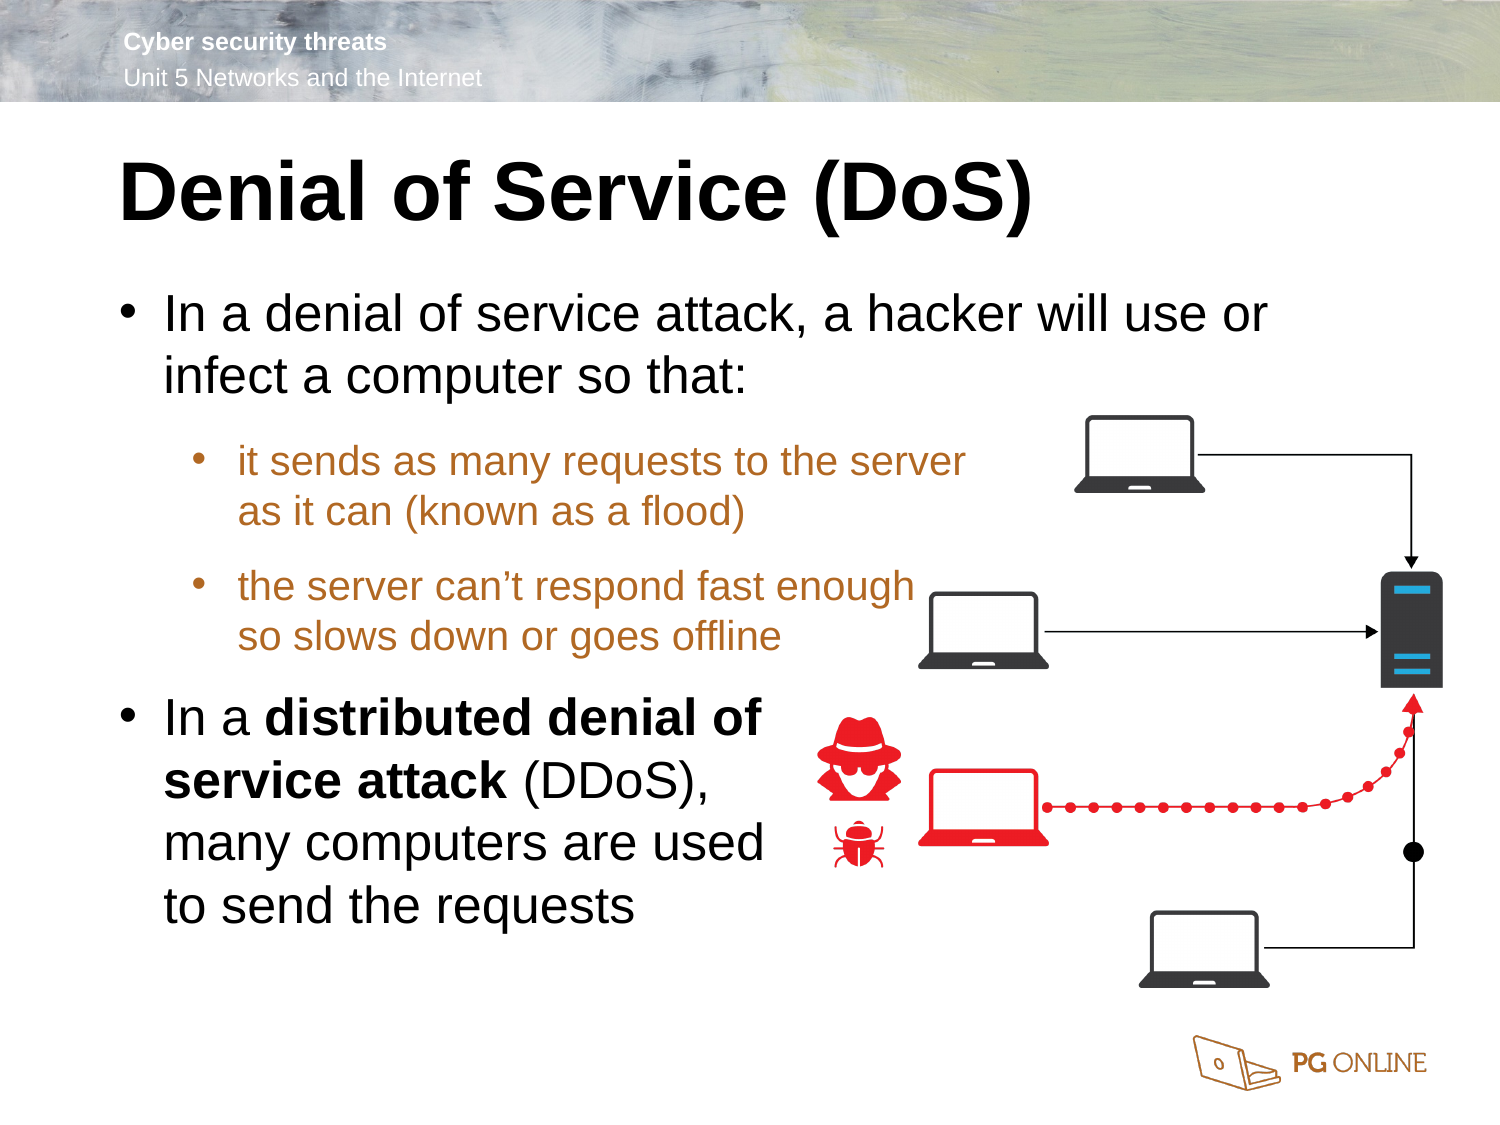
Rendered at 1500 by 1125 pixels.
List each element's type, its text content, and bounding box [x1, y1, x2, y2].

list In a denial of service attack, a hacker will use or infect a computer so that: it sends as many requests to the server as it can (known as a flood) the server can’t respond fast enough so slows down or goes offline In a distributed denial of service attack (DDoS), many computers are used to send the requests [118, 279, 1398, 847]
picture [0, 0, 1500, 102]
picture [1192, 1035, 1427, 1091]
list Denial of Service (DoS) [118, 148, 1401, 259]
picture [817, 415, 1444, 988]
